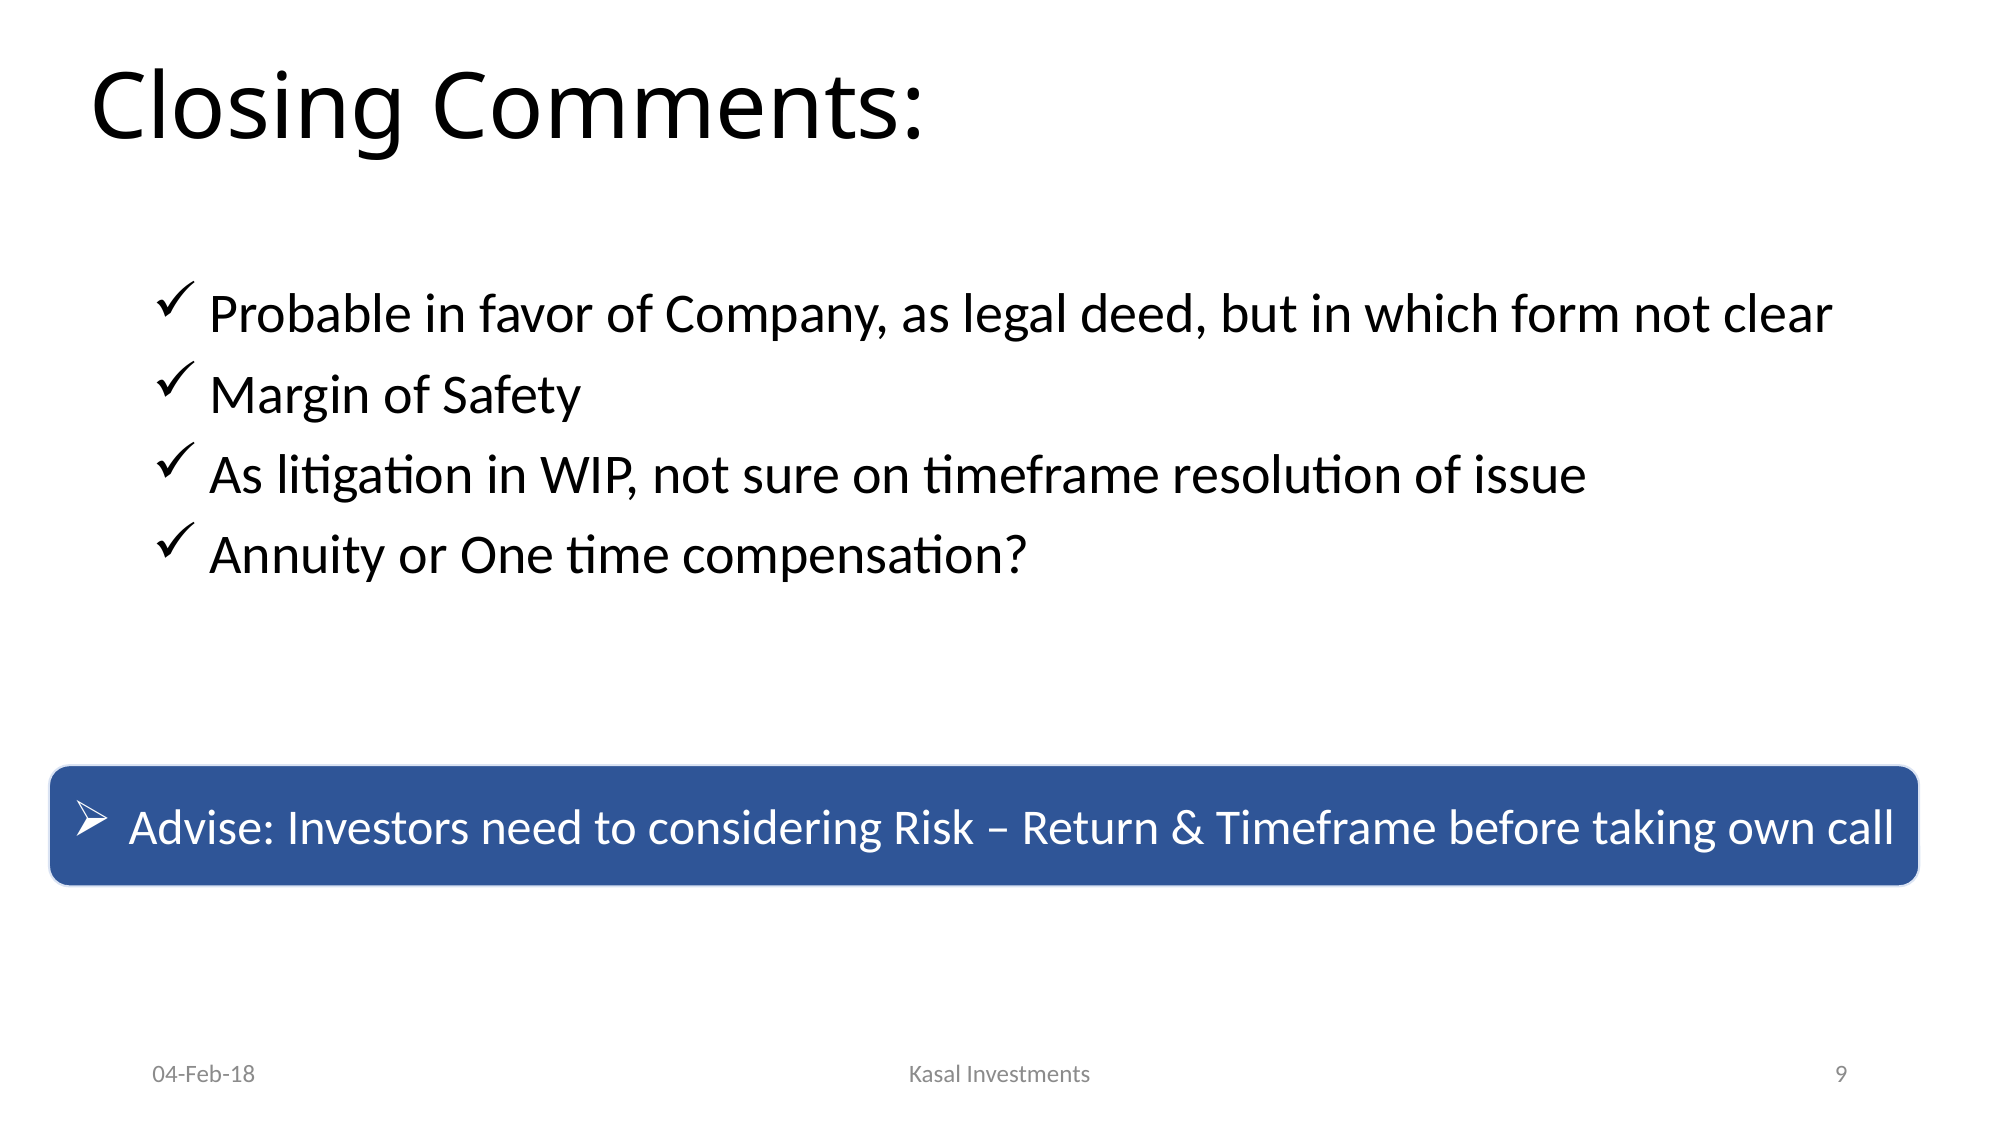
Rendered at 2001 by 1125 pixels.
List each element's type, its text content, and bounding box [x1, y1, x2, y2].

slide_number 04-Feb-18 [137, 1042, 588, 1103]
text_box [48, 765, 1920, 909]
title Closing Comments: [74, 0, 1800, 218]
list Probable in favor of Company, as legal deed, but in which form not clear Margin of Safety As litigation in WIP, not sure on timeframe resolution of issue Annuity or One time compensation? [137, 277, 1863, 657]
footer Kasal Investments [662, 1042, 1338, 1103]
slide_number 9 [1412, 1042, 1863, 1103]
